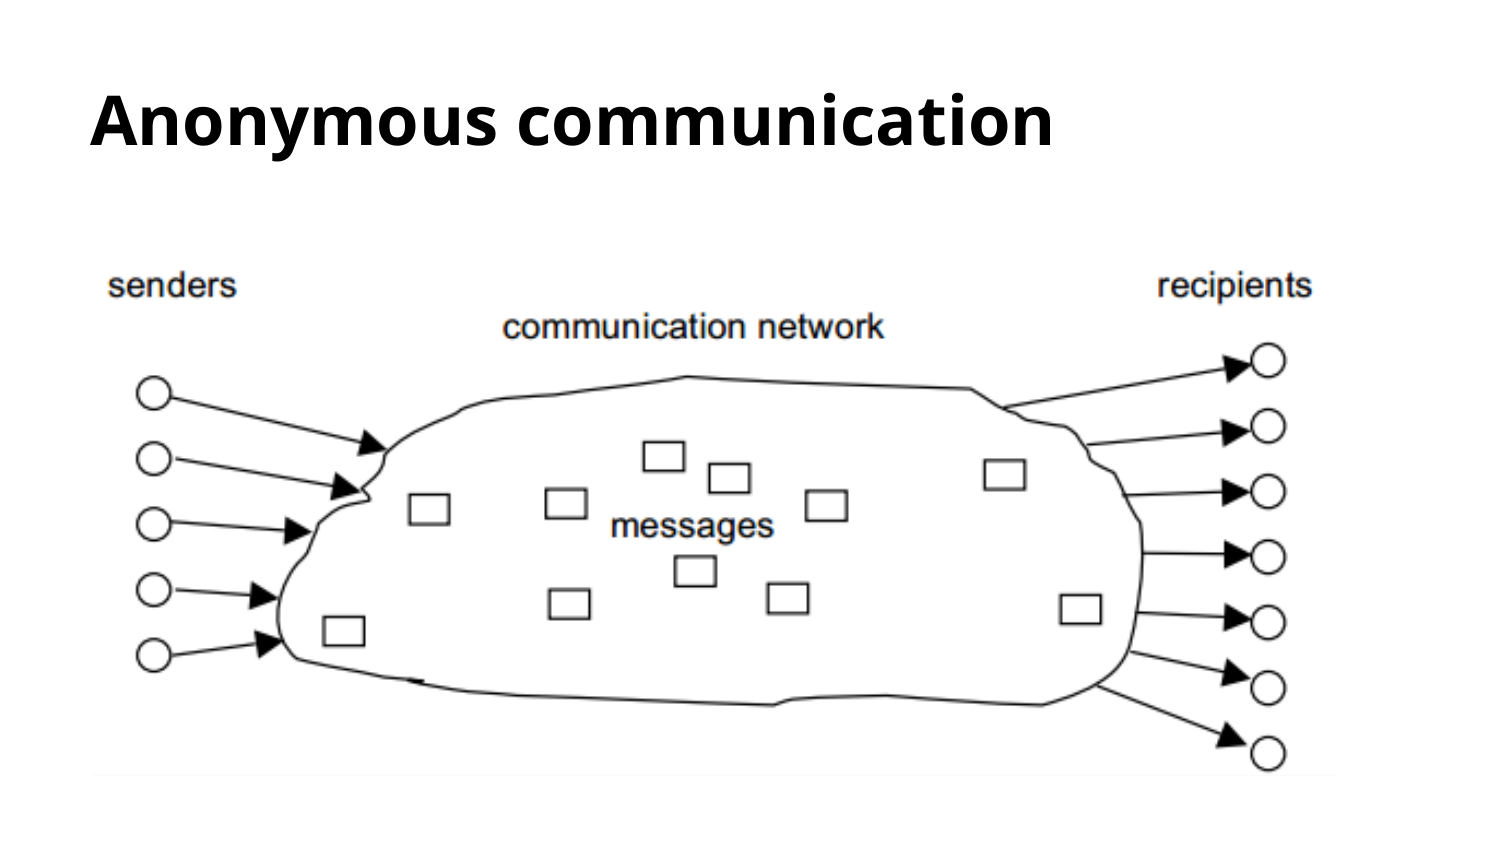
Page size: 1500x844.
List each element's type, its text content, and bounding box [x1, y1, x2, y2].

title Anonymous communication [75, 33, 1425, 175]
picture [92, 246, 1340, 776]
